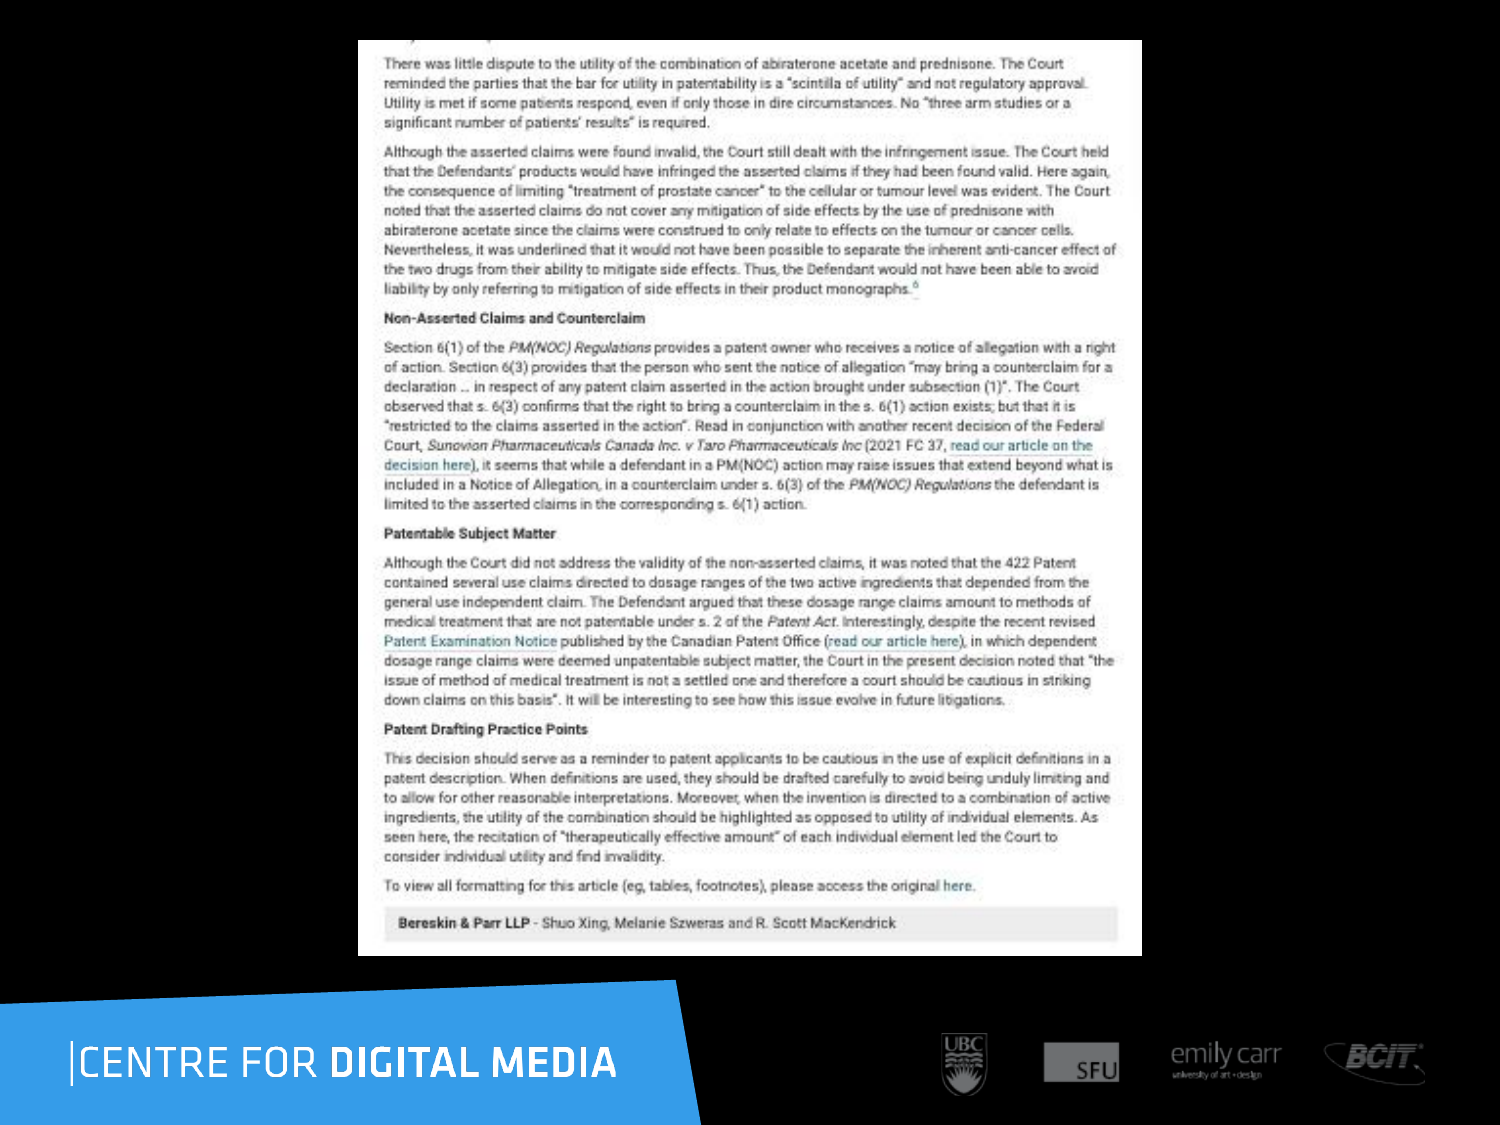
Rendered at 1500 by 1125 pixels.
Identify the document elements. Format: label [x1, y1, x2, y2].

picture [357, 40, 1142, 956]
